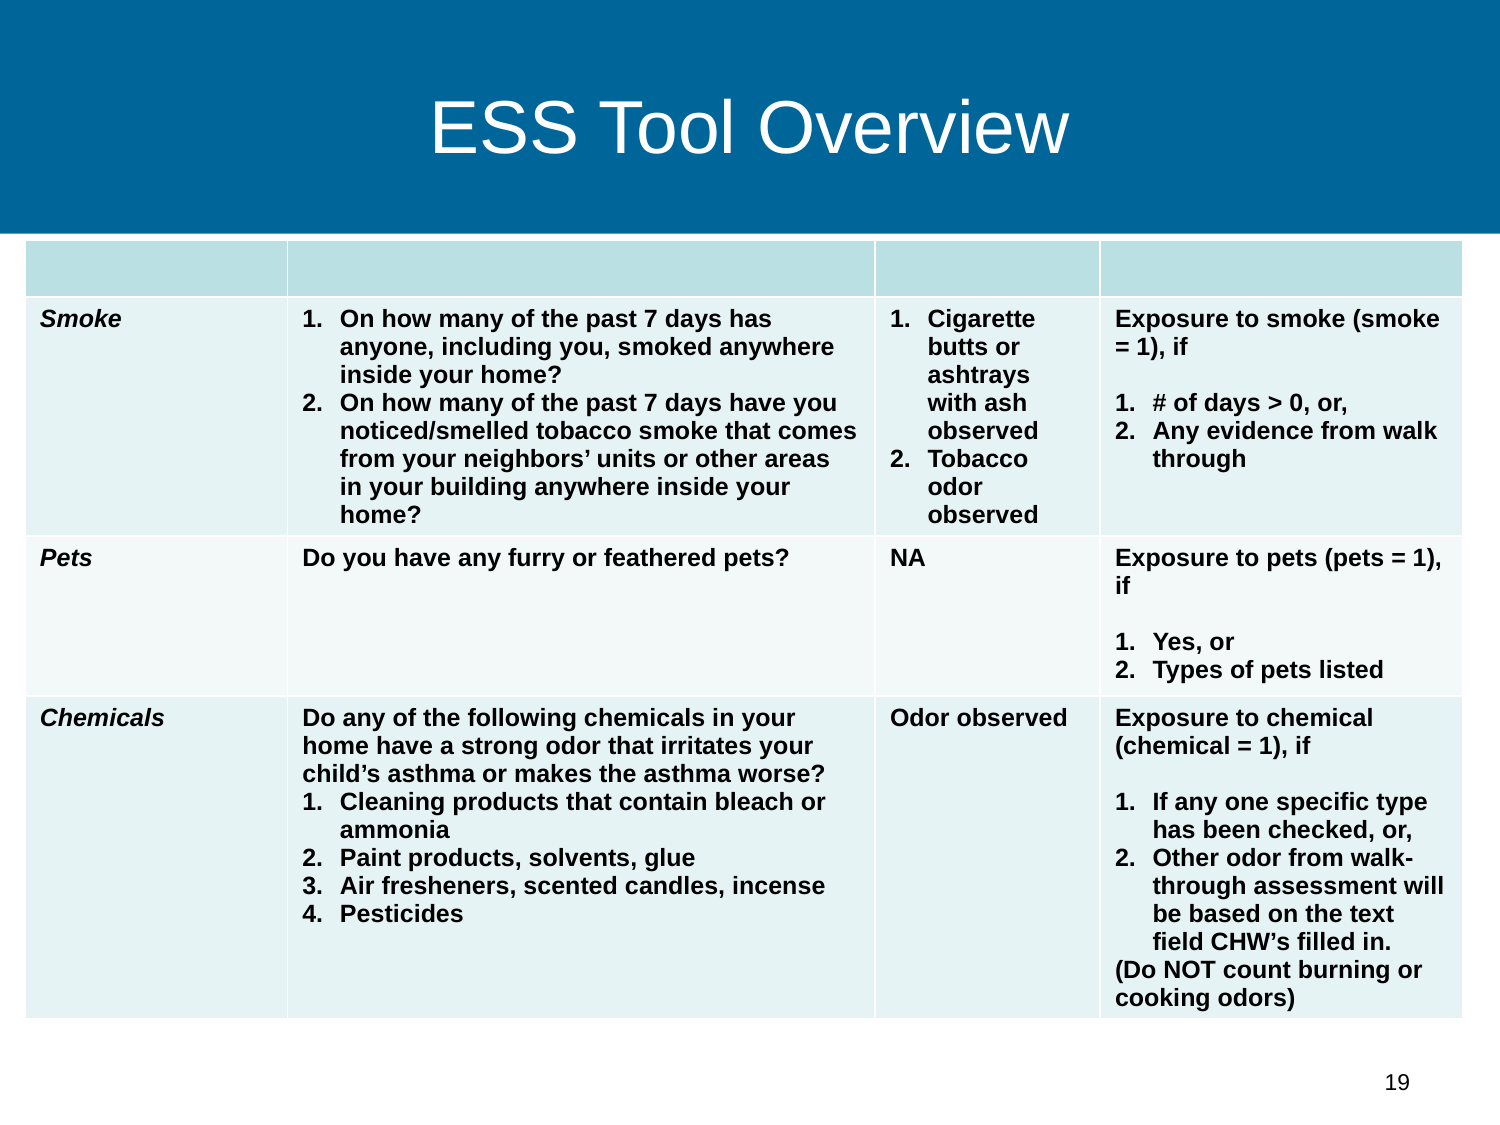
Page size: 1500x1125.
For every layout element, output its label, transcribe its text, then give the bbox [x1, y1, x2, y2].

table_cell Exposure to pets (pets = 1), if Yes, or Types of pets listed [1101, 537, 1462, 695]
table_cell Odor observed [876, 697, 1099, 1018]
table_cell NA [876, 537, 1099, 695]
table_cell Do any of the following chemicals in your home have a strong odor that irritates your child’s asthma or makes the asthma worse? Cleaning products that contain bleach or ammonia Paint products, solvents, glue Air fresheners, scented candles, incense Pesticides [288, 697, 874, 1018]
table_cell Pets [26, 537, 287, 695]
table_cell Exposure to smoke (smoke = 1), if # of days > 0, or, Any evidence from walk through [1101, 298, 1462, 535]
table_header [1101, 241, 1462, 296]
slide_number 19 [1074, 1024, 1425, 1103]
table_cell Smoke [26, 298, 287, 535]
table_cell Cigarette butts or ashtrays with ash observed Tobacco odor observed [876, 298, 1099, 535]
table_header [26, 241, 287, 296]
table_cell Chemicals [26, 697, 287, 1018]
table_header [288, 241, 874, 296]
table_cell Exposure to chemical (chemical = 1), if If any one specific type has been checked, or, Other odor from walk-through assessment will be based on the text field CHW’s filled in. (Do NOT count burning or cooking odors) [1101, 697, 1462, 1018]
table_cell On how many of the past 7 days has anyone, including you, smoked anywhere inside your home? On how many of the past 7 days have you noticed/smelled tobacco smoke that comes from your neighbors’ units or other areas in your building anywhere inside your home? [288, 298, 874, 535]
title ESS Tool Overview [74, 32, 1426, 216]
table_header [876, 241, 1099, 296]
table_cell Do you have any furry or feathered pets? [288, 537, 874, 695]
